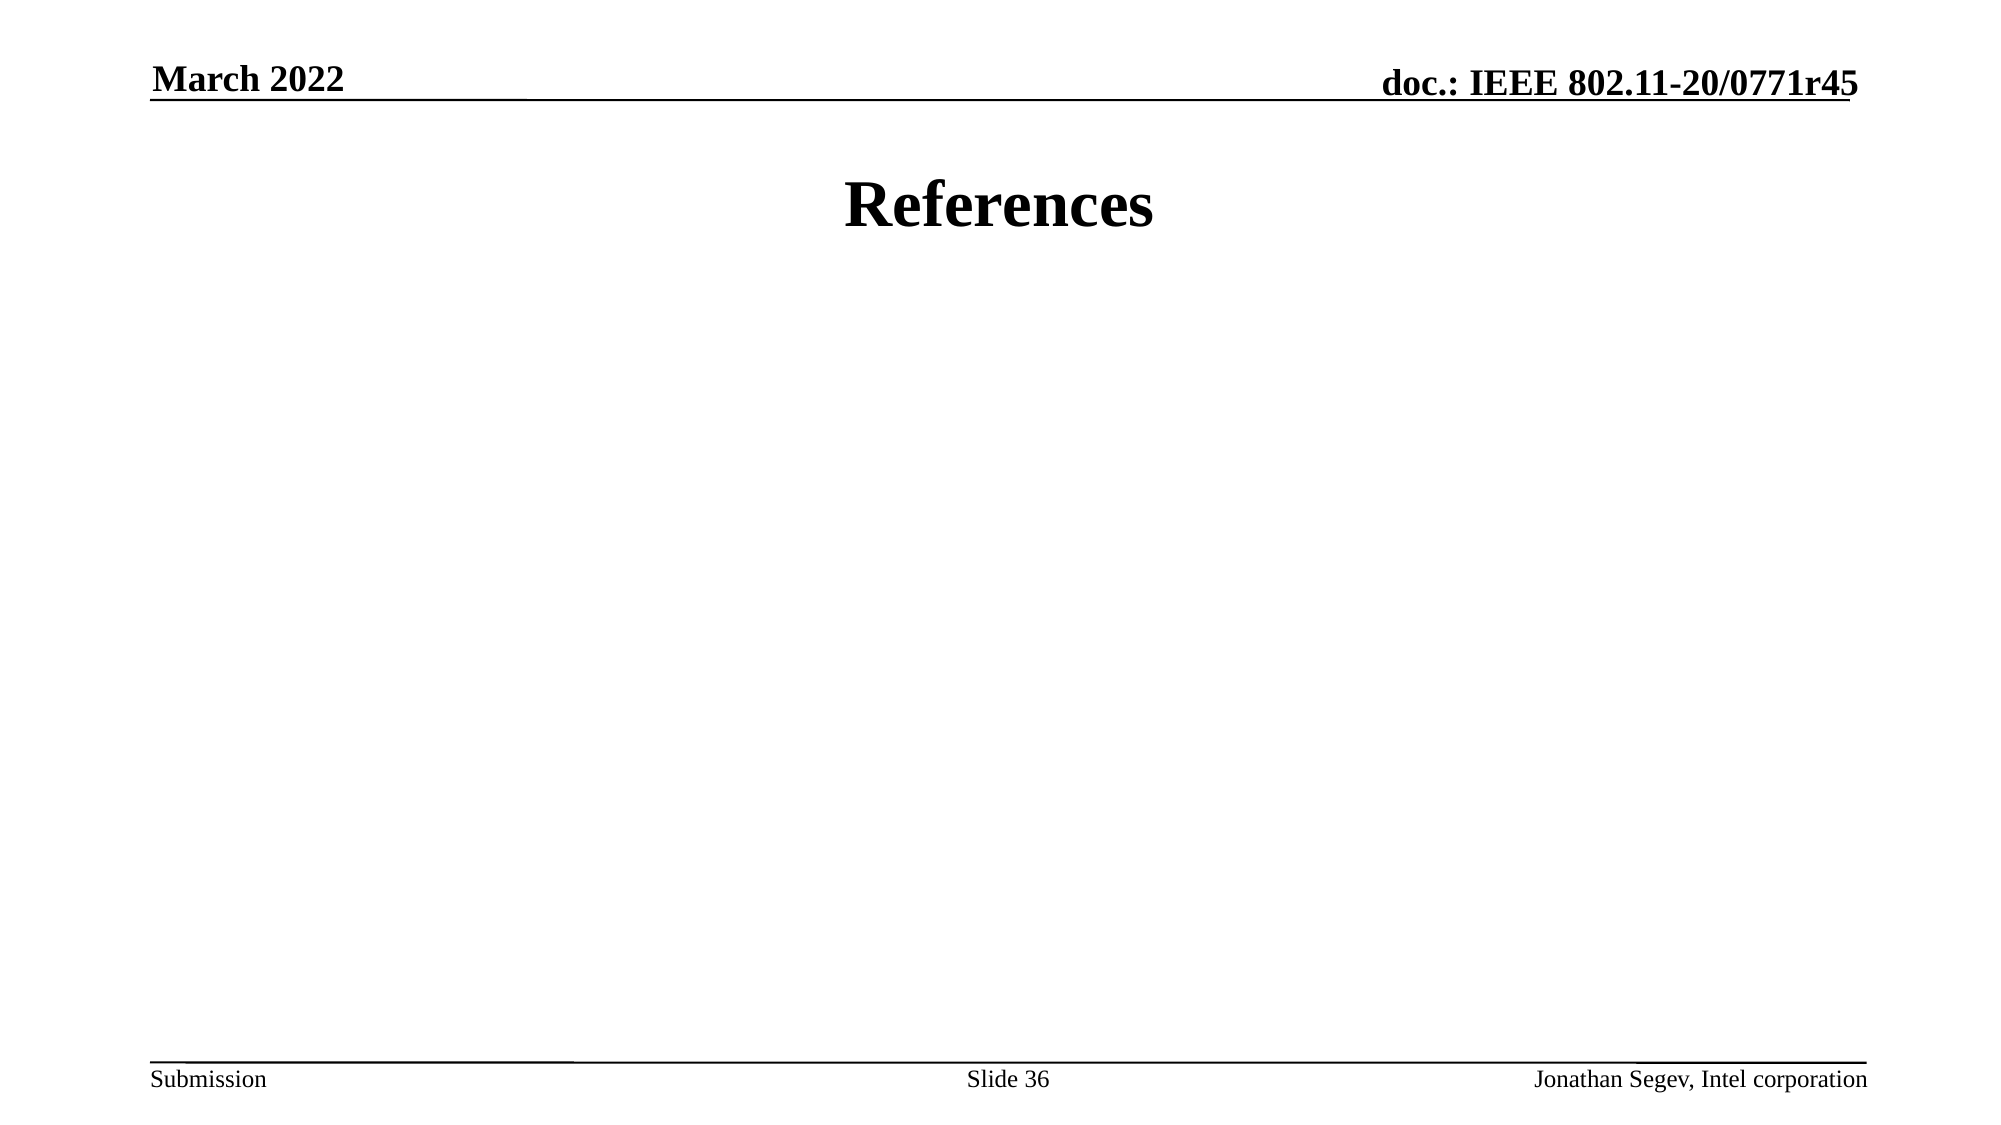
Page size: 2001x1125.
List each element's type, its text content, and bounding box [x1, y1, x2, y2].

slide_number Slide 36 [950, 1061, 1067, 1123]
footer Jonathan Segev, Intel corporation [1171, 1061, 1869, 1093]
title References [149, 112, 1850, 288]
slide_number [152, 54, 563, 100]
